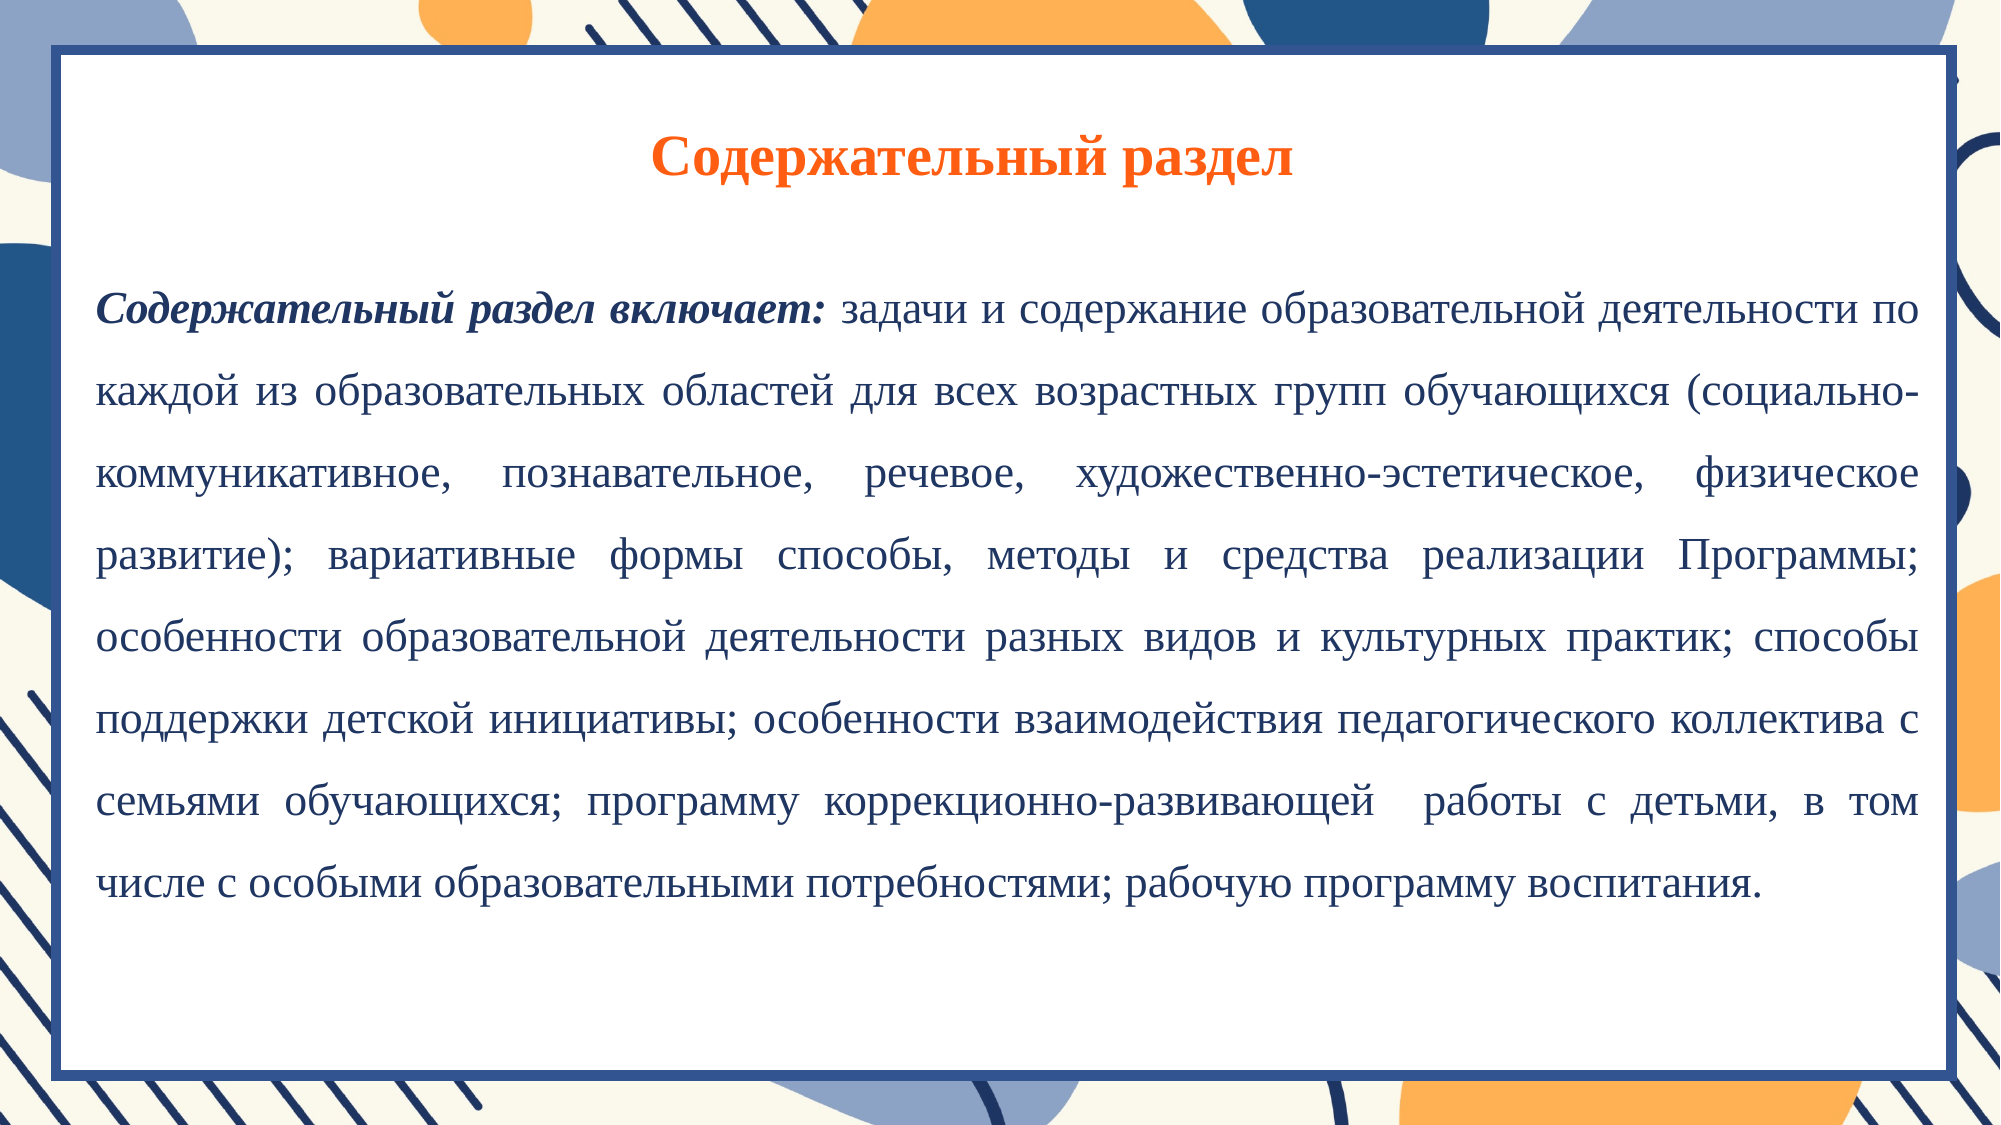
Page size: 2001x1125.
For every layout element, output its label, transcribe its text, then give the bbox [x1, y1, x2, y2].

picture [0, 0, 2000, 1125]
text_box Содержательный раздел включает: задачи и содержание образовательной деятельности по каждой из образовательных областей для всех возрастных групп обучающихся (социально-коммуникативное, познавательное, речевое, художественно-эстетическое, физическое развитие); вариативные формы способы, методы и средства реализации Программы; особенности образовательной деятельности разных видов и культурных практик; способы поддержки детской инициативы; особенности взаимодействия педагогического коллектива с семьями обучающихся; программу коррекционно-развивающей работы с детьми, в том числе с особыми образовательными потребностями; рабочую программу воспитания. [93, 246, 1921, 907]
text_box Содержательный раздел [635, 110, 1310, 195]
